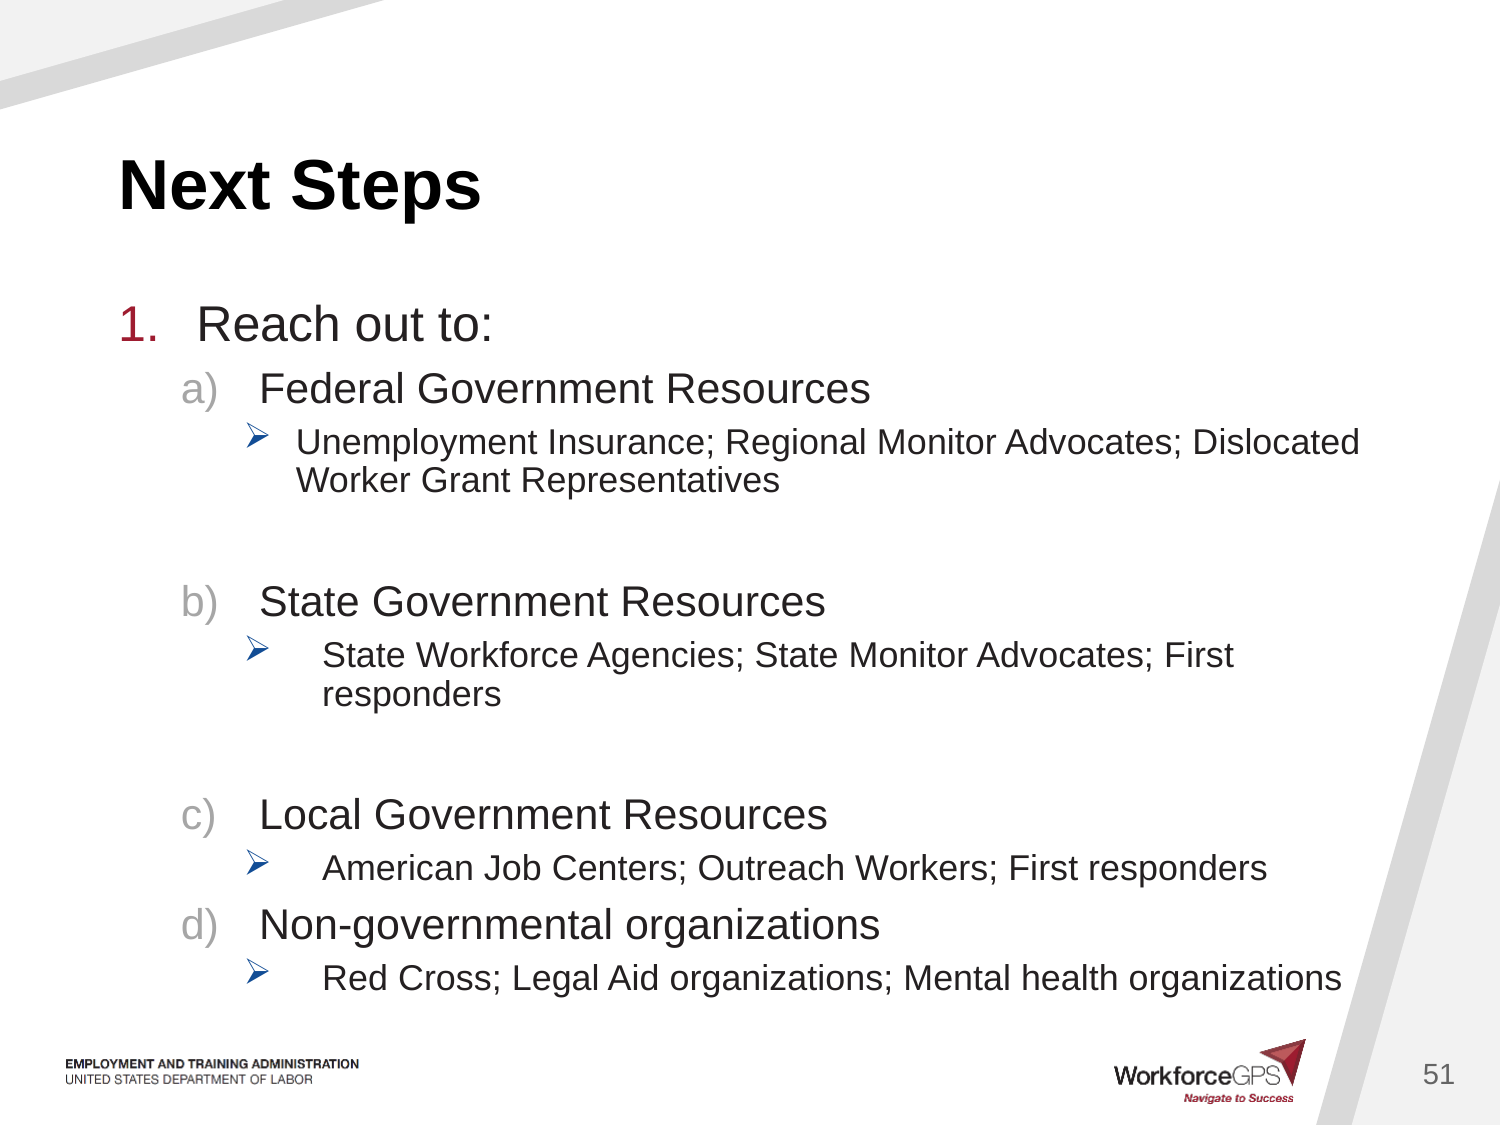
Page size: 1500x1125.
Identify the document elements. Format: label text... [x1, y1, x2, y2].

list Reach out to: Federal Government Resources Unemployment Insurance; Regional Monitor Advocates; Dislocated Worker Grant Representatives State Government Resources State Workforce Agencies; State Monitor Advocates; First responders Local Government Resources American Job Centers; Outreach Workers; First responders Non-governmental organizations Red Cross; Legal Aid organizations; Mental health organizations [103, 290, 1409, 1014]
picture [1112, 1038, 1308, 1105]
picture [59, 1053, 370, 1092]
title Next Steps [103, 59, 1409, 233]
slide_number 51 [1260, 1042, 1471, 1103]
